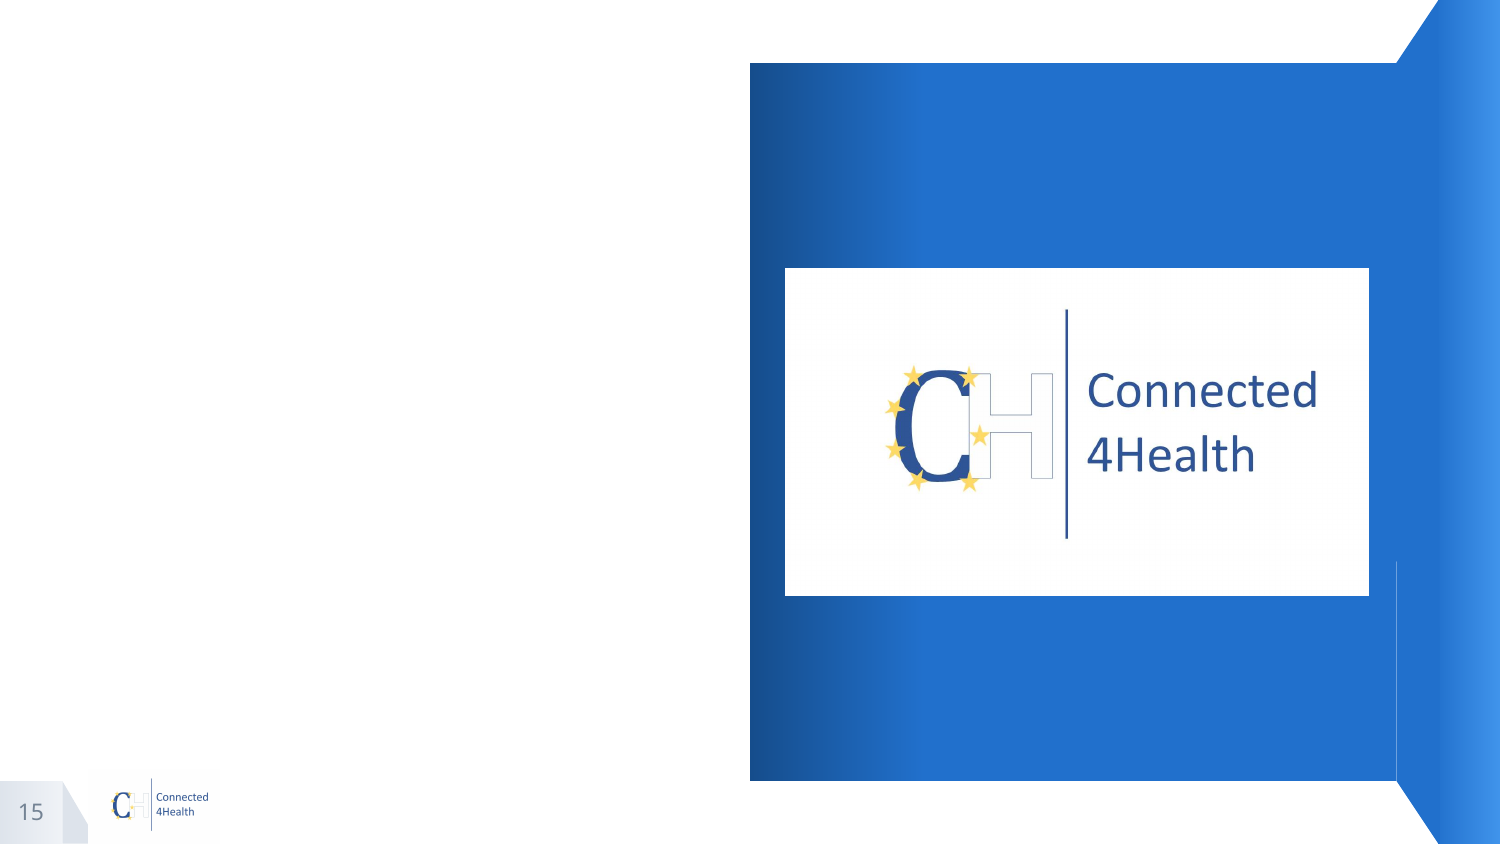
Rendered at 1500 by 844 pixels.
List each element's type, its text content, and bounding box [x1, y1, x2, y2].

slide_number 15 [0, 781, 63, 844]
picture [785, 268, 1369, 597]
picture [88, 769, 220, 844]
